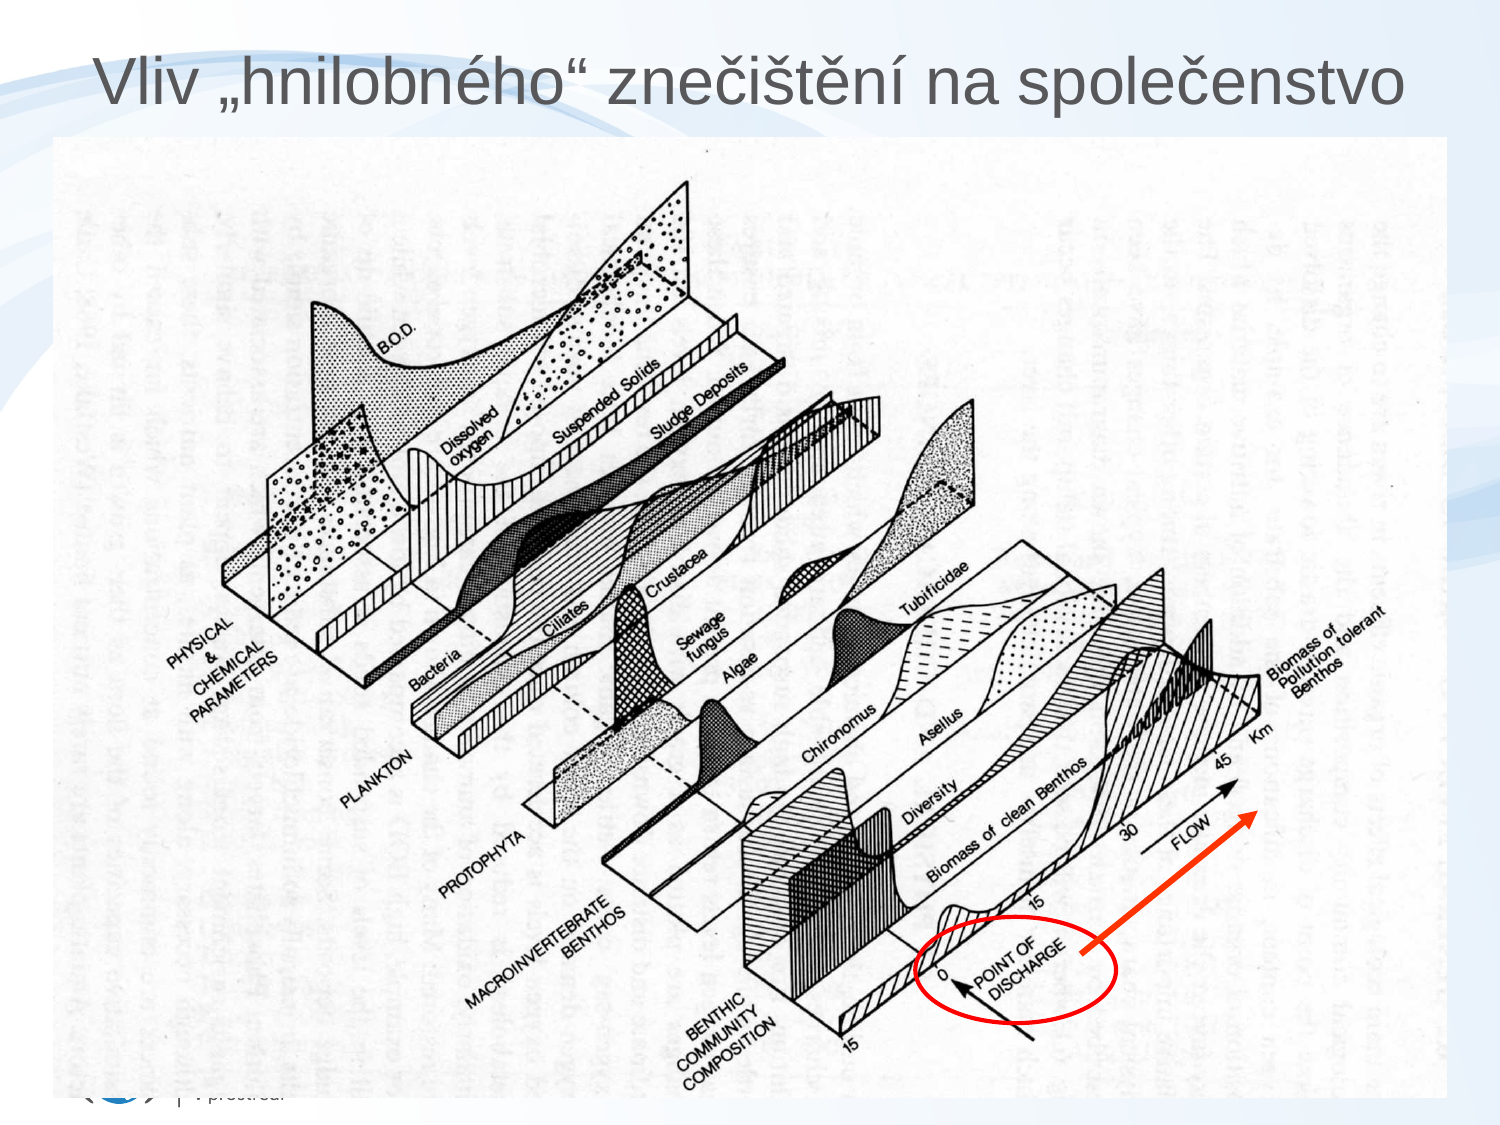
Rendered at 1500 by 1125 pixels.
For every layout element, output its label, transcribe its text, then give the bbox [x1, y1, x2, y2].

text_box Vliv „hnilobného“ znečištění na společenstvo [29, 31, 1471, 927]
picture [0, 0, 1500, 1125]
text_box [1080, 810, 1259, 955]
